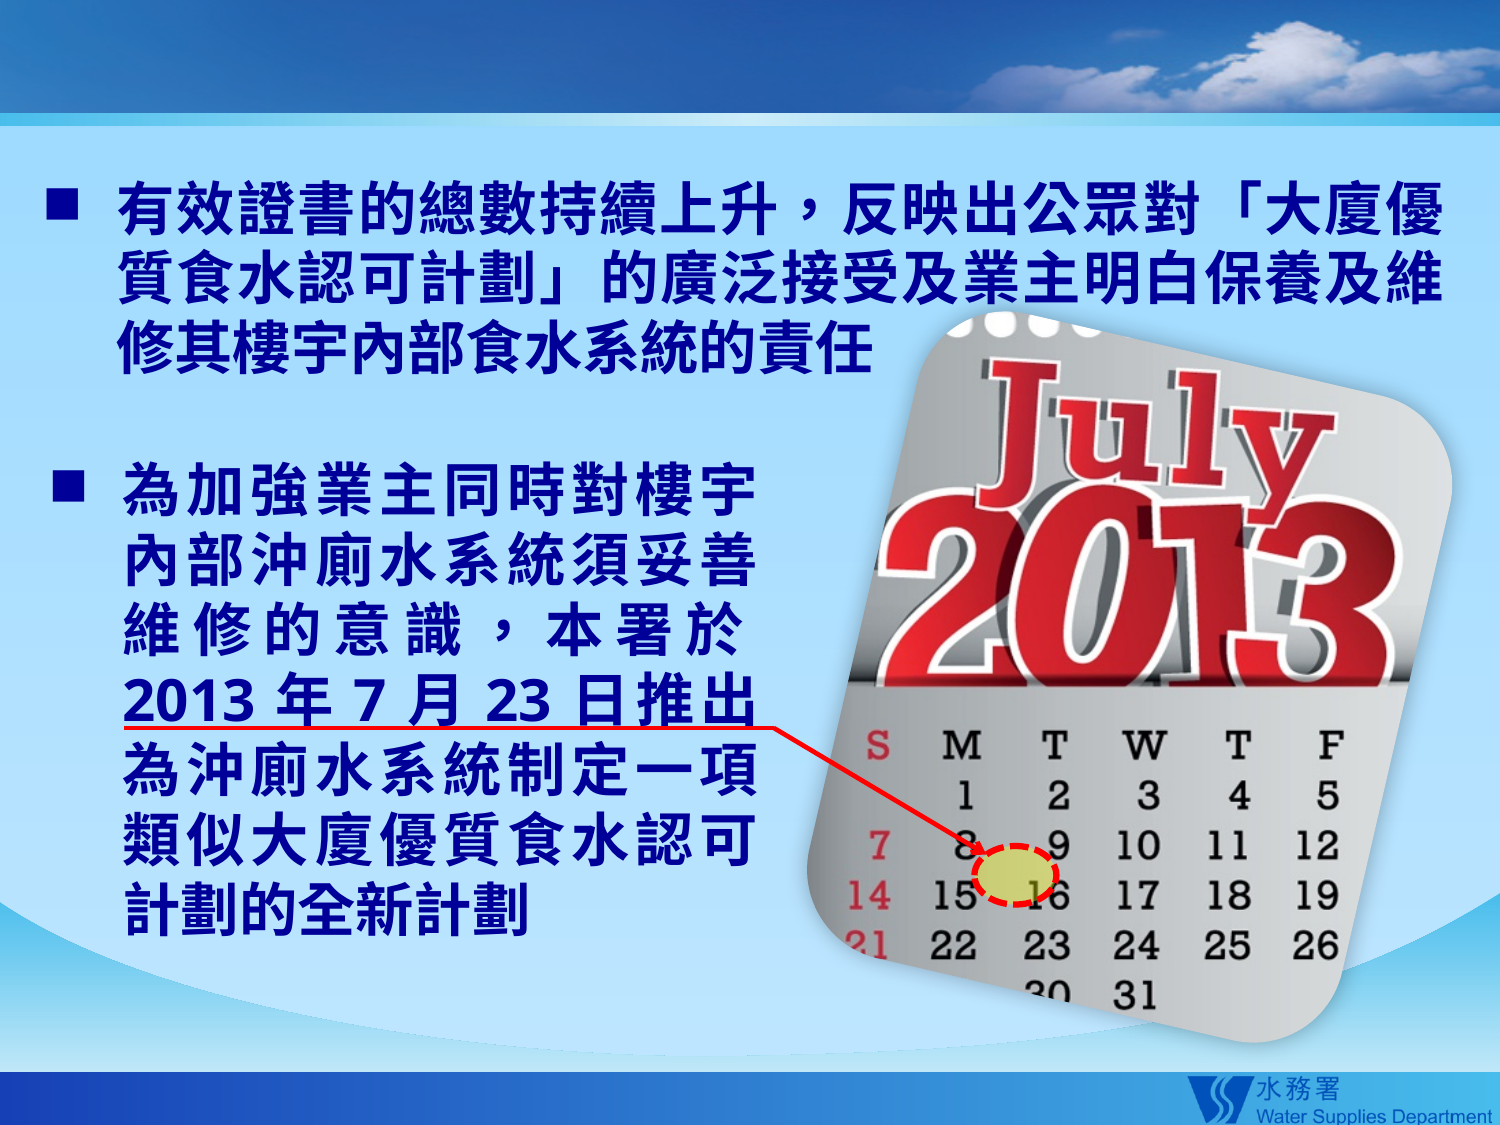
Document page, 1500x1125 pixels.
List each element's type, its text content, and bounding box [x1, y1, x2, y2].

picture [0, 0, 1500, 114]
picture [1187, 1075, 1492, 1125]
text_box 為加強業主同時對樓宇內部沖廁水系統須妥善維修的意識，本署於2013年7月23日推出為沖廁水系統制定一項類似大廈優質食水認可計劃的全新計劃 [41, 445, 774, 951]
text_box 有效證書的總數持續上升，反映出公眾對「大廈優質食水認可計劃」的廣泛接受及業主明白保養及維修其樓宇內部食水系統的責任 [34, 164, 1459, 390]
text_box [773, 727, 987, 855]
picture [807, 311, 1453, 1043]
